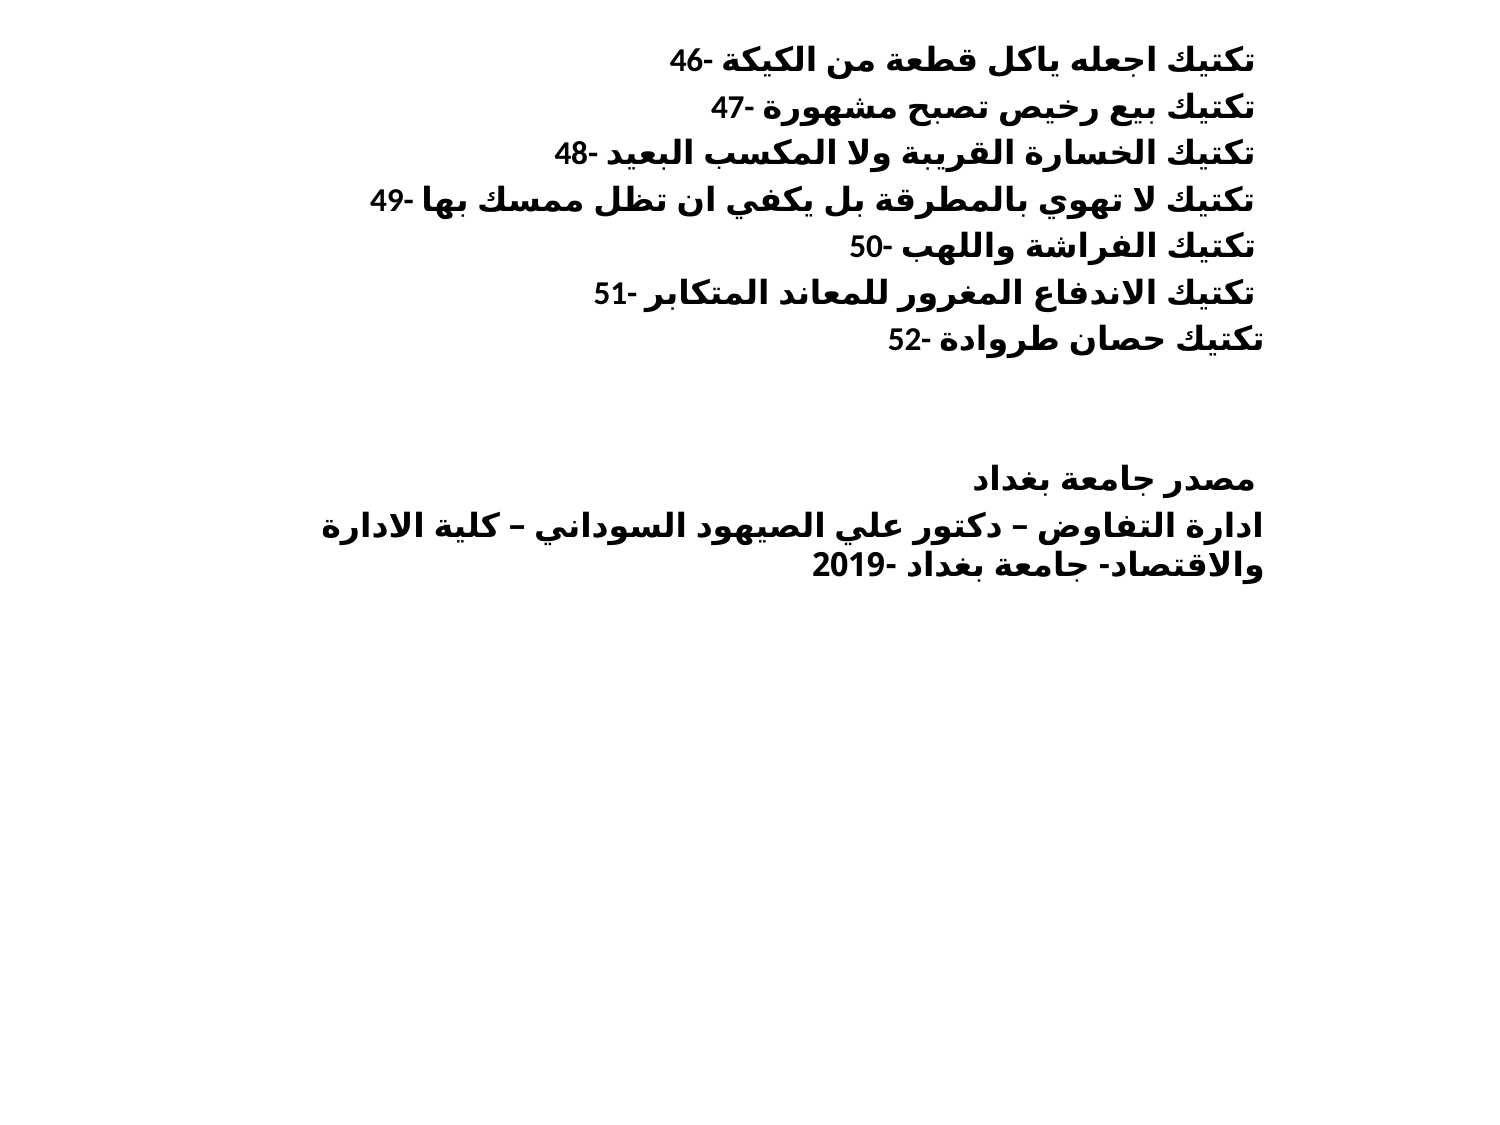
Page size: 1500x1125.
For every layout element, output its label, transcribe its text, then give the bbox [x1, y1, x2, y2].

subtitle 46- تكتيك اجعله ياكل قطعة من الكيكة 47- تكتيك بيع رخيص تصبح مشهورة 48- تكتيك الخسارة القريبة ولا المكسب البعيد 49- تكتيك لا تهوي بالمطرقة بل يكفي ان تظل ممسك بها 50- تكتيك الفراشة واللهب 51- تكتيك الاندفاع المغرور للمعاند المتكابر 52- تكتيك حصان طروادة مصدر جامعة بغداد ادارة التفاوض – دكتور علي الصيهود السوداني – كلية الادارة والاقتصاد- جامعة بغداد -2019 [230, 30, 1281, 933]
